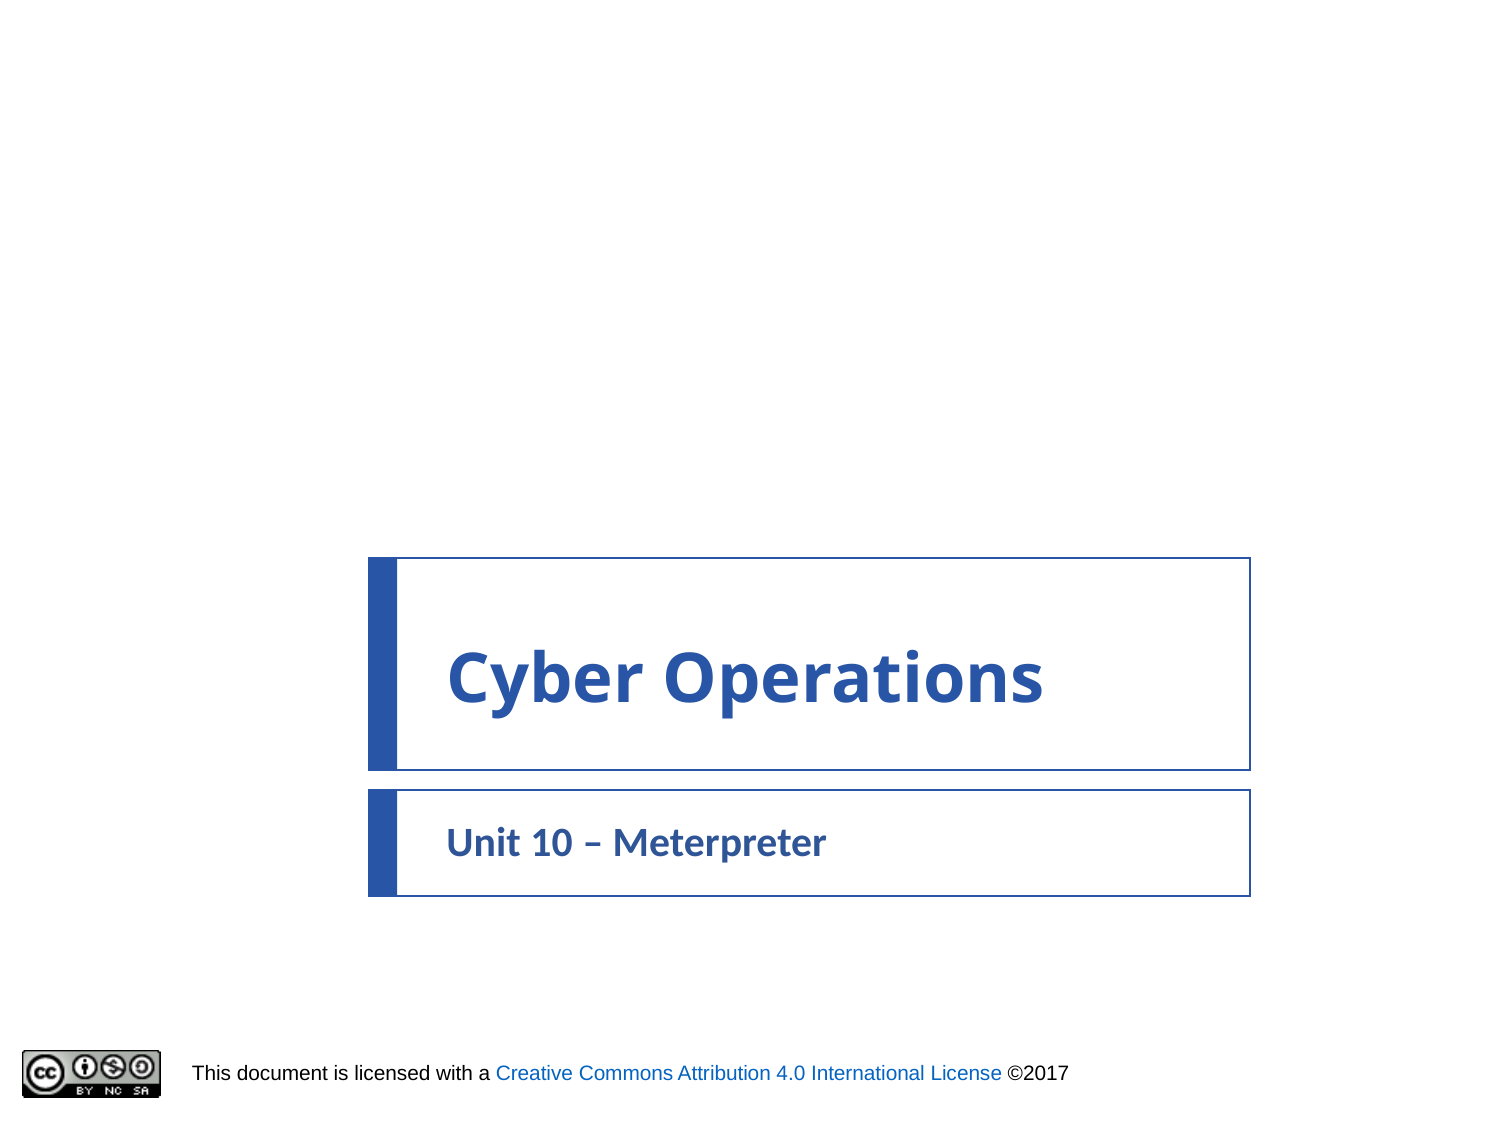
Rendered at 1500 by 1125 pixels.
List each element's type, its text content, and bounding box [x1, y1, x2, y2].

list Unit 10 – Meterpreter [431, 819, 1124, 866]
title Cyber Operations [431, 593, 1188, 726]
picture [22, 1050, 161, 1098]
